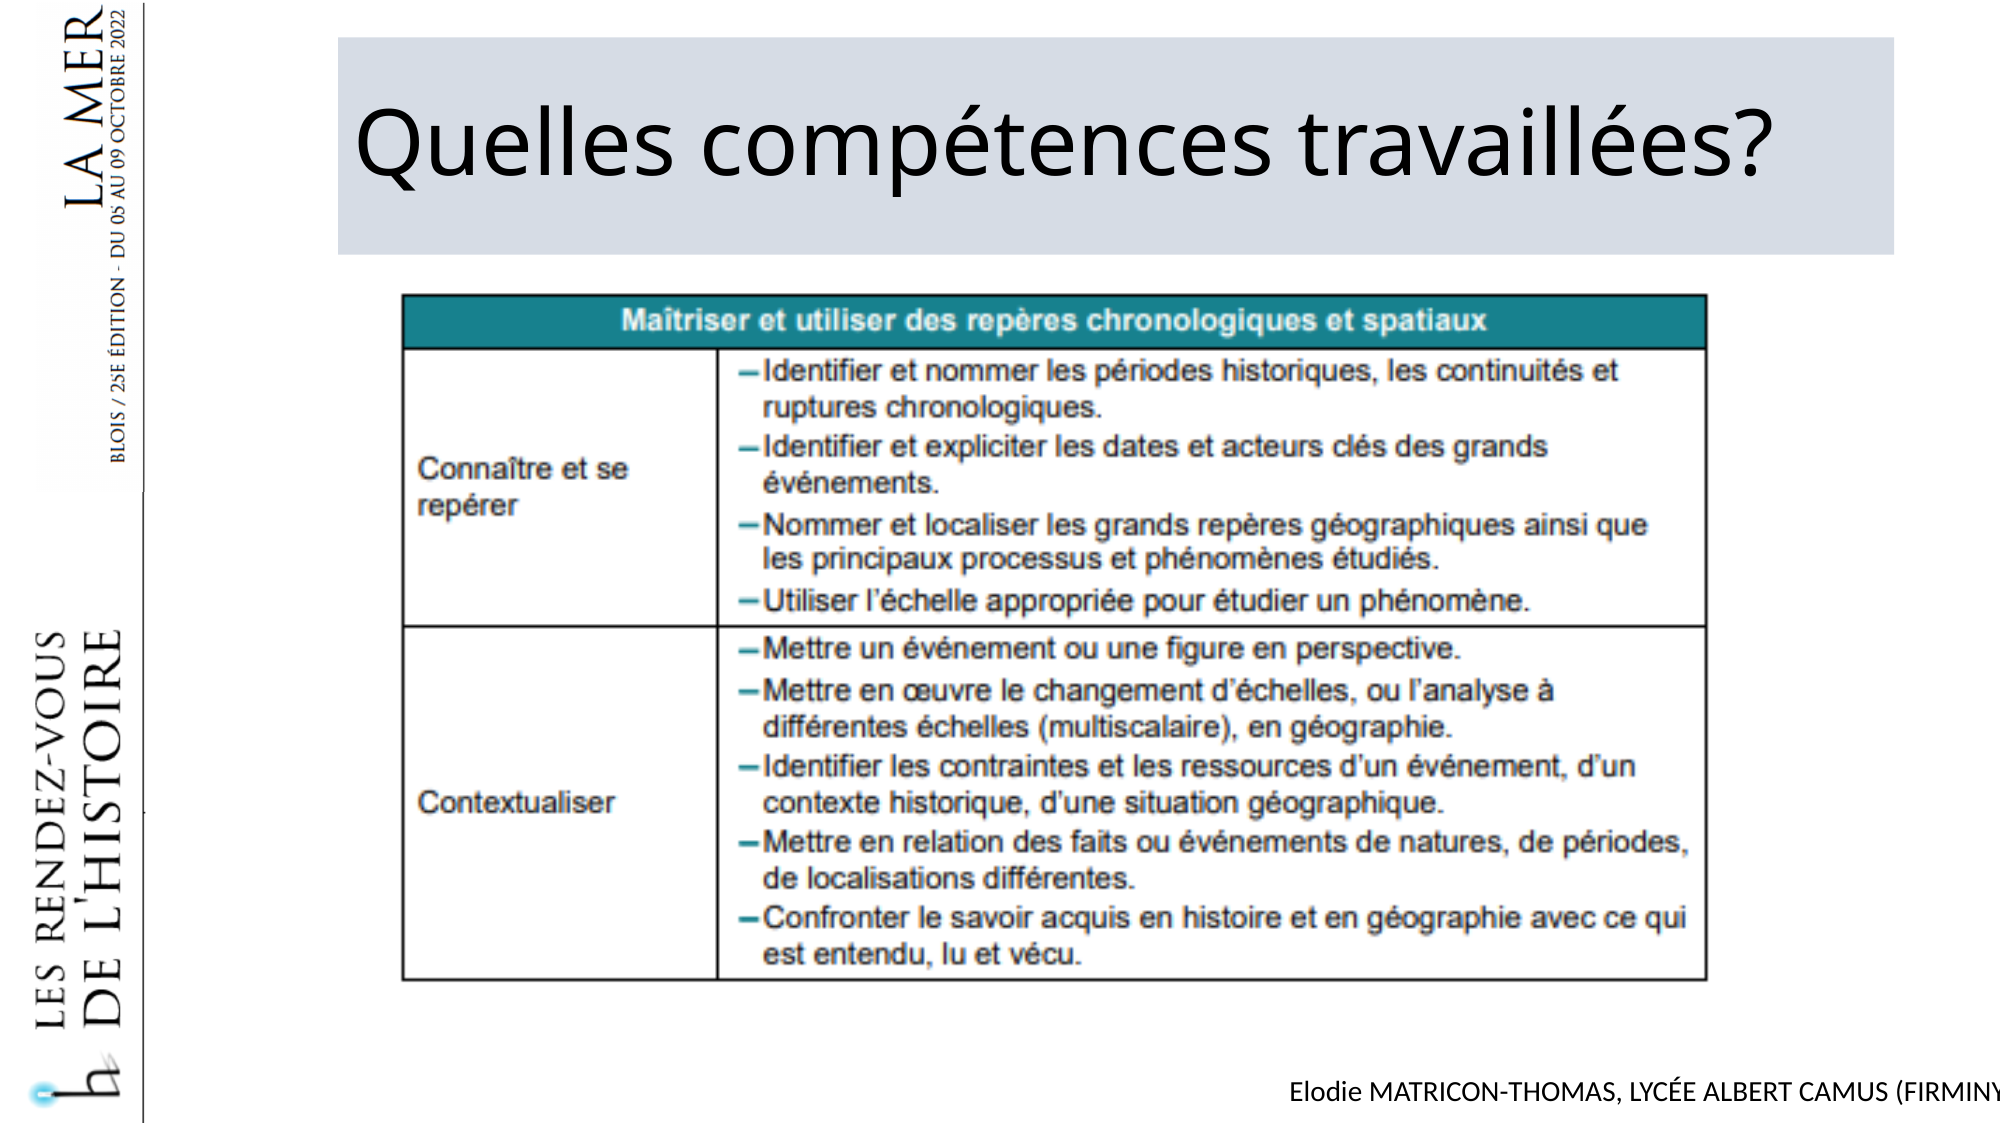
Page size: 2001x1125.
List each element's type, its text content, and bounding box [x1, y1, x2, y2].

title Quelles compétences travaillées? [338, 37, 1895, 255]
picture [0, 4, 1745, 1121]
text_box Elodie Matricon-Thomas, Lycée Albert camus (Firminy) [1178, 1065, 2000, 1115]
